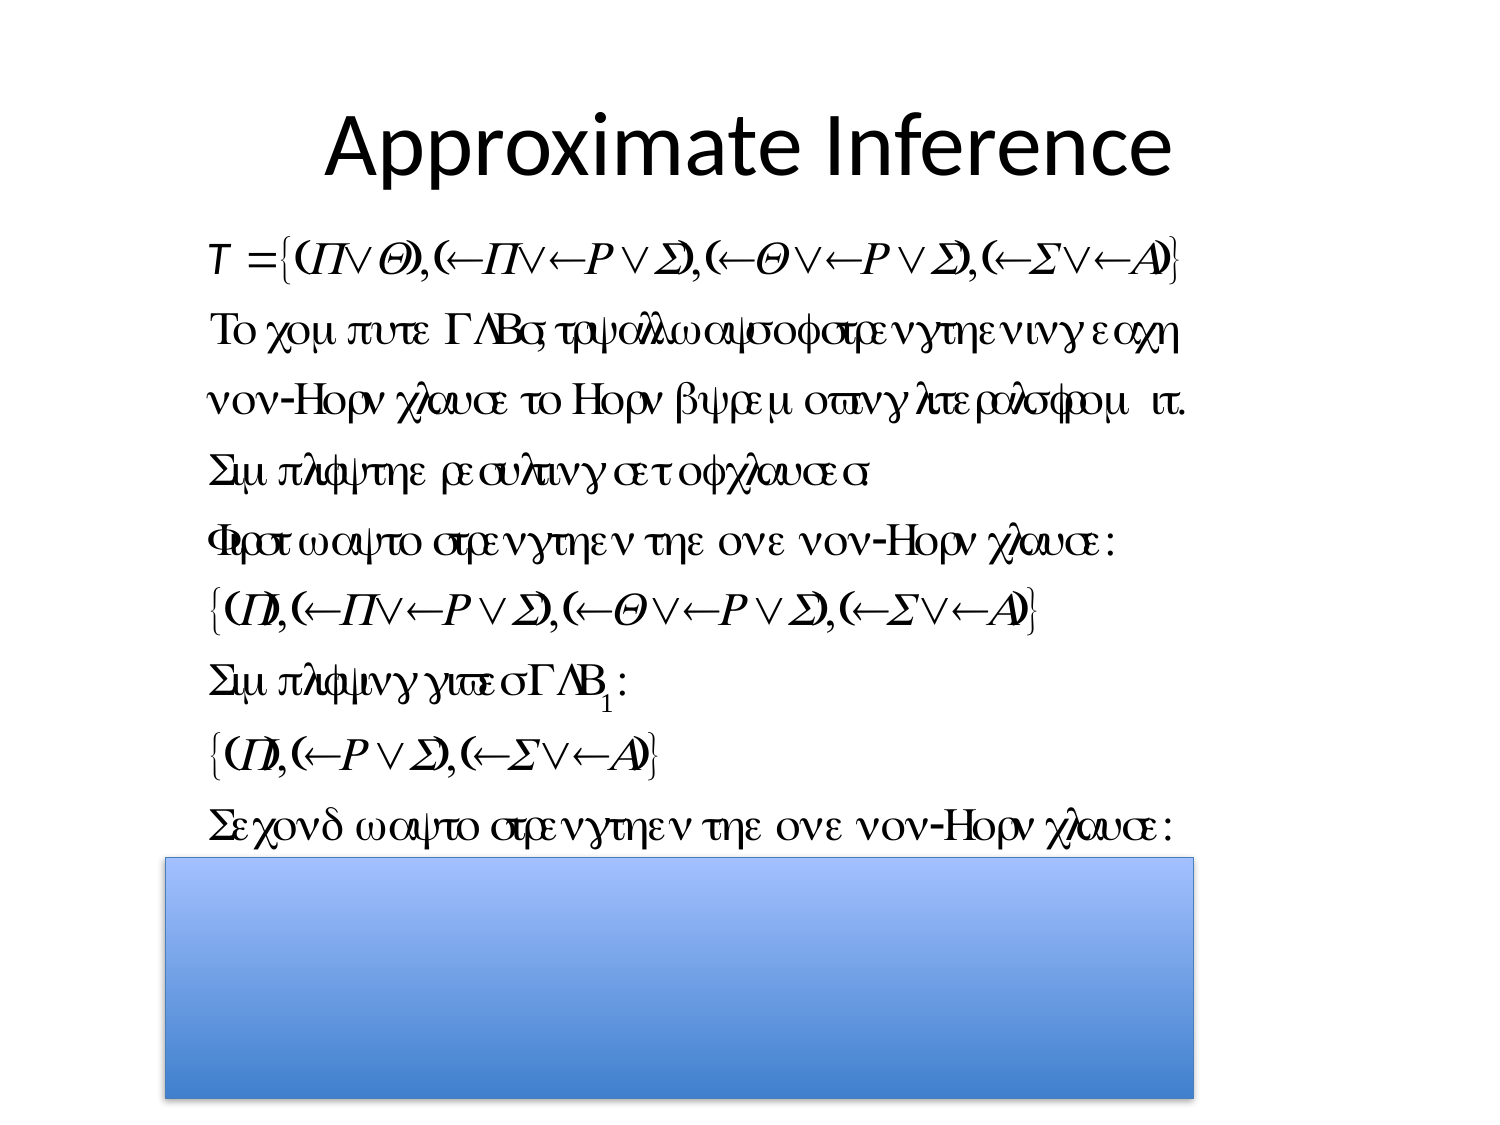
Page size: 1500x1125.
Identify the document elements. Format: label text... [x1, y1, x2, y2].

title Approximate Inference [75, 45, 1425, 233]
text_box [165, 857, 1194, 1099]
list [202, 232, 1194, 1076]
